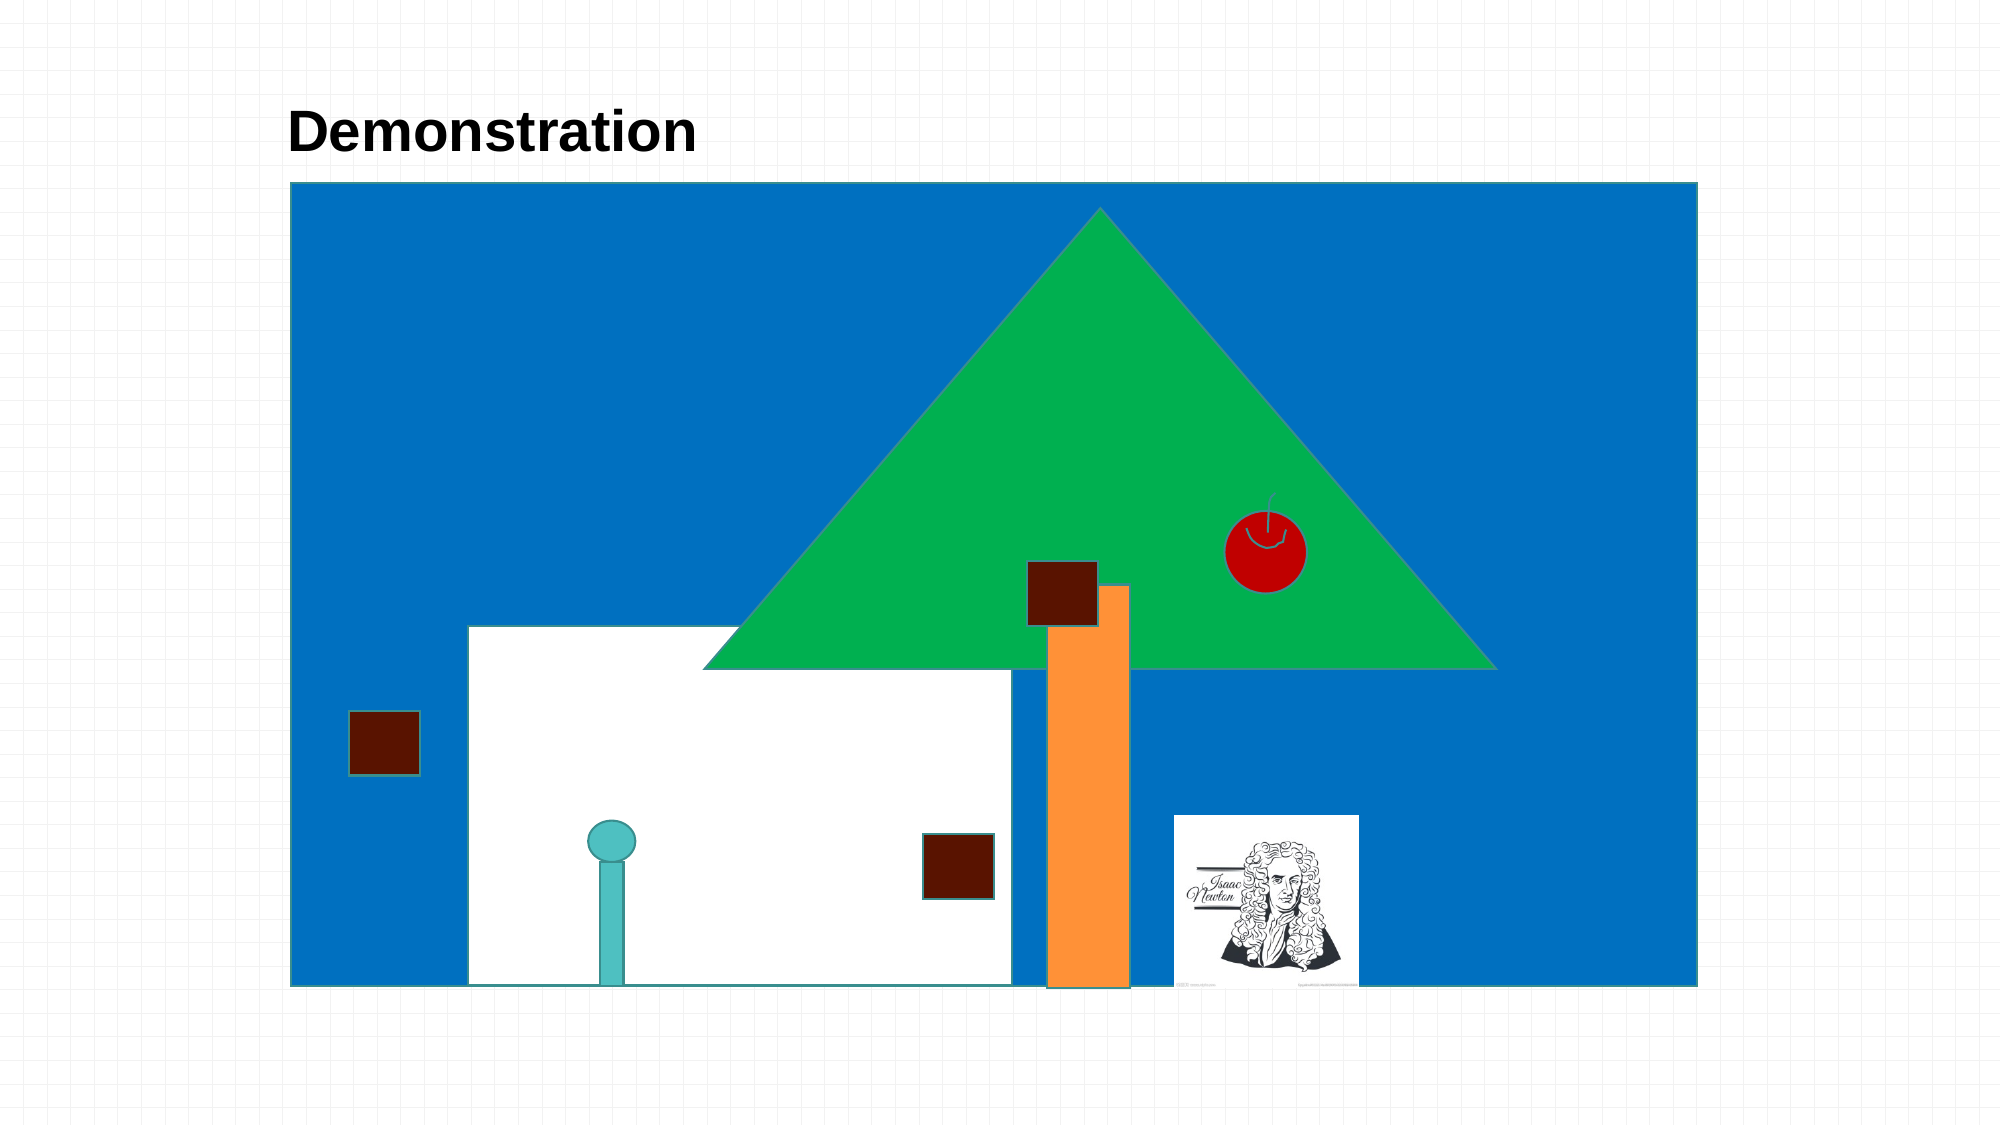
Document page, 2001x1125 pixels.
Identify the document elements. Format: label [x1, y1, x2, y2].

text_box [922, 833, 995, 900]
text_box [467, 625, 1013, 986]
text_box [1026, 560, 1099, 627]
text_box [1046, 583, 1131, 989]
text_box [348, 710, 421, 777]
text_box [588, 820, 636, 986]
picture [1174, 815, 1359, 988]
text_box [290, 182, 1698, 987]
text_box [702, 206, 1499, 670]
text_box [1224, 492, 1308, 594]
